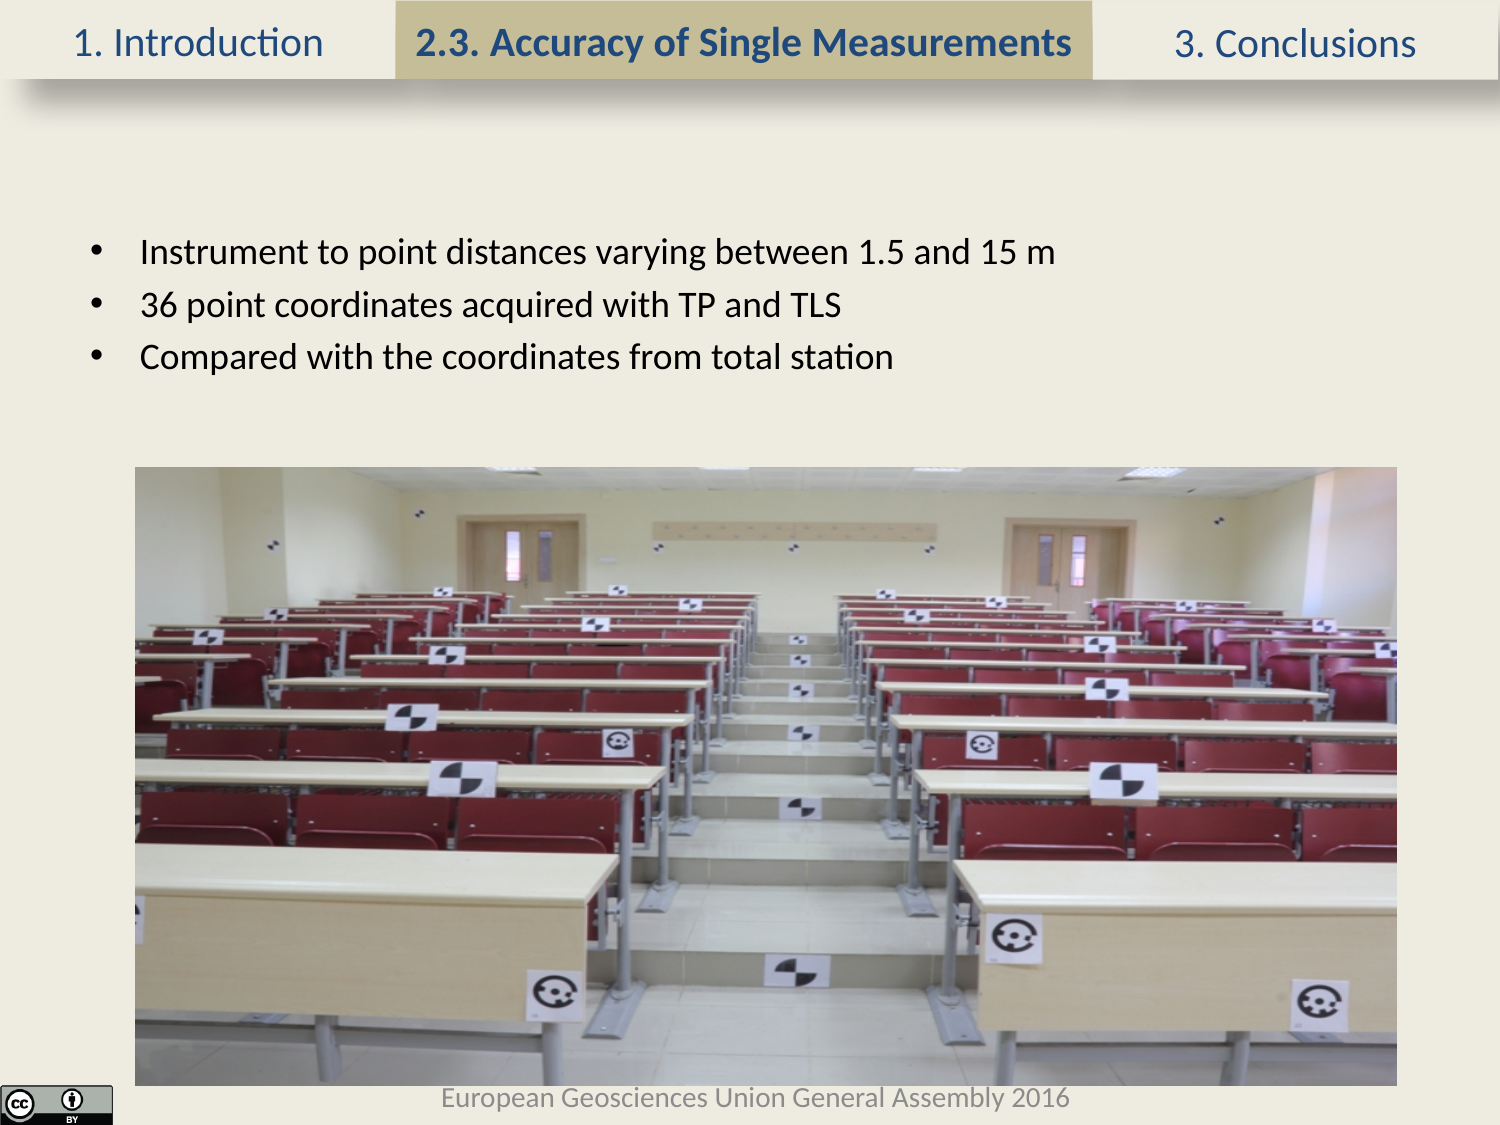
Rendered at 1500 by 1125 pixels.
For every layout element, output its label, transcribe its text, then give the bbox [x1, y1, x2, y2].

text_box 2.3. Accuracy of Single Measurements [394, 0, 1090, 81]
picture [135, 467, 1398, 1086]
picture [0, 1085, 113, 1125]
text_box 1. Introduction [0, 0, 394, 81]
list Instrument to point distances varying between 1.5 and 15 m 36 point coordinates acquired with TP and TLS Compared with the coordinates from total station [75, 219, 1425, 386]
text_box European Geosciences Union General Assembly 2016 [53, 1070, 1459, 1114]
text_box 3. Conclusions [1090, 0, 1500, 82]
